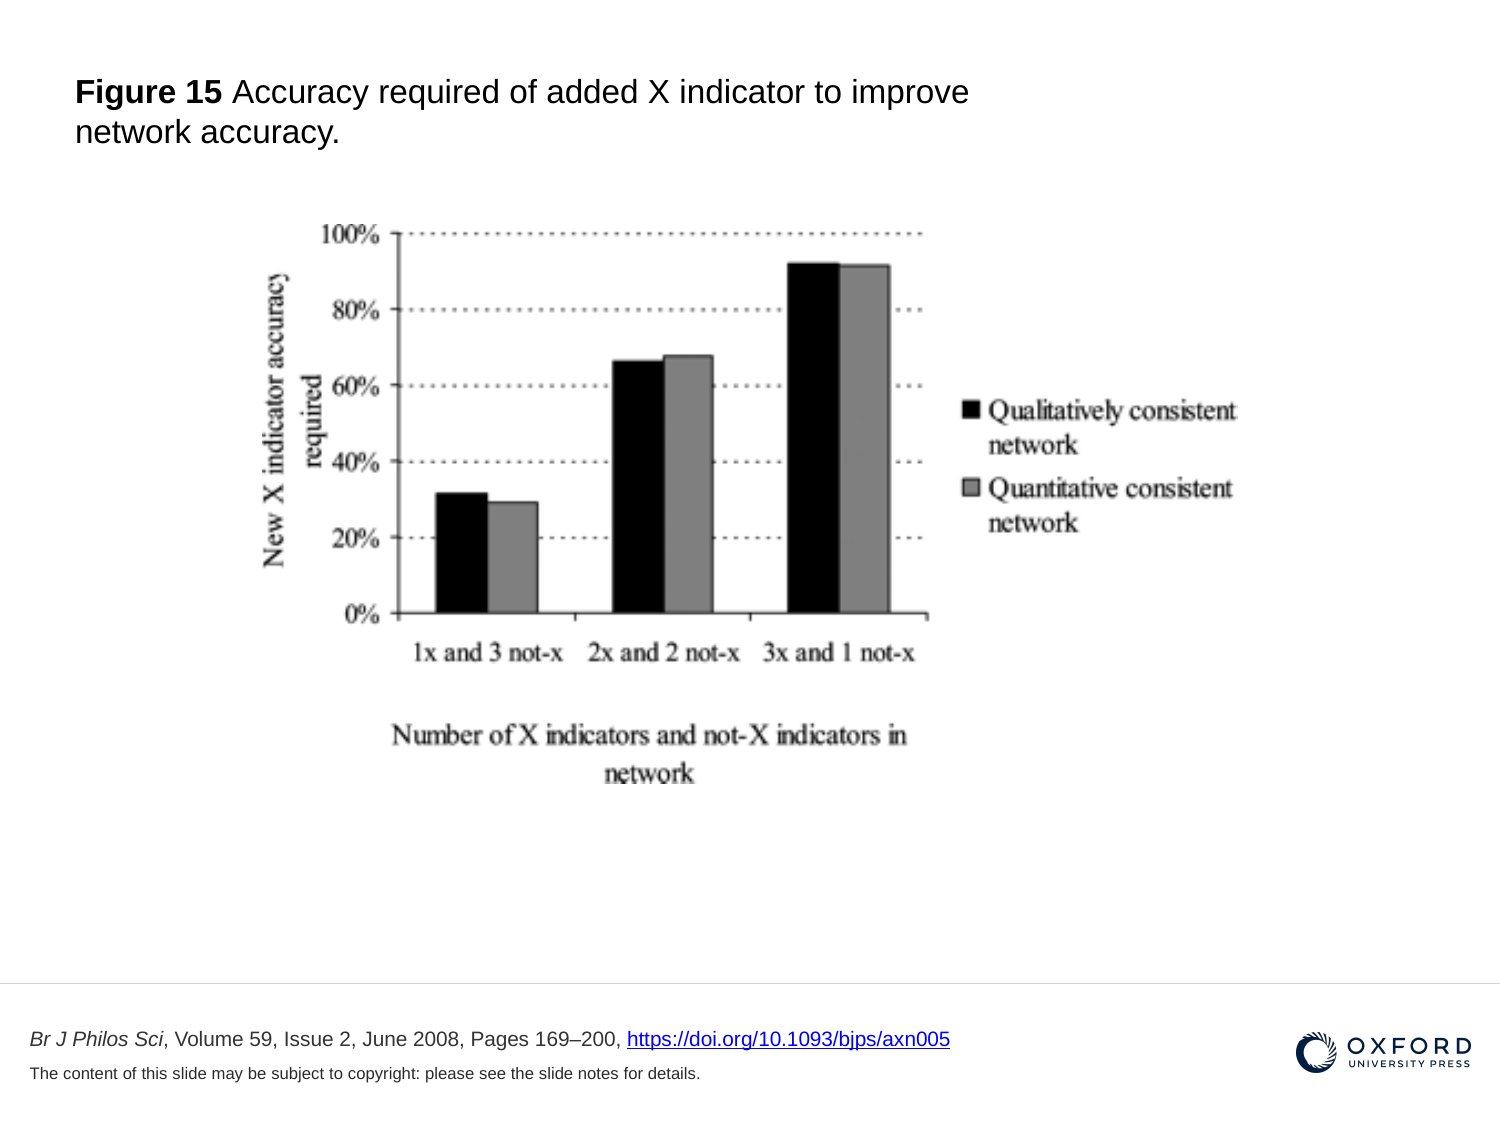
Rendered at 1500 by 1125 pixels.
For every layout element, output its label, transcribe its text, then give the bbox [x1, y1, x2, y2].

title Figure 15 Accuracy required of added X indicator to improve network accuracy. [75, 69, 1078, 171]
picture [262, 224, 1238, 784]
picture [1296, 1032, 1471, 1073]
footer Br J Philos Sci, Volume 59, Issue 2, June 2008, Pages 169–200, https://doi.org/10.1093/bjps/axn005 The content of this slide may be subject to copyright: please see the slide notes for details. [0, 983, 1260, 1125]
